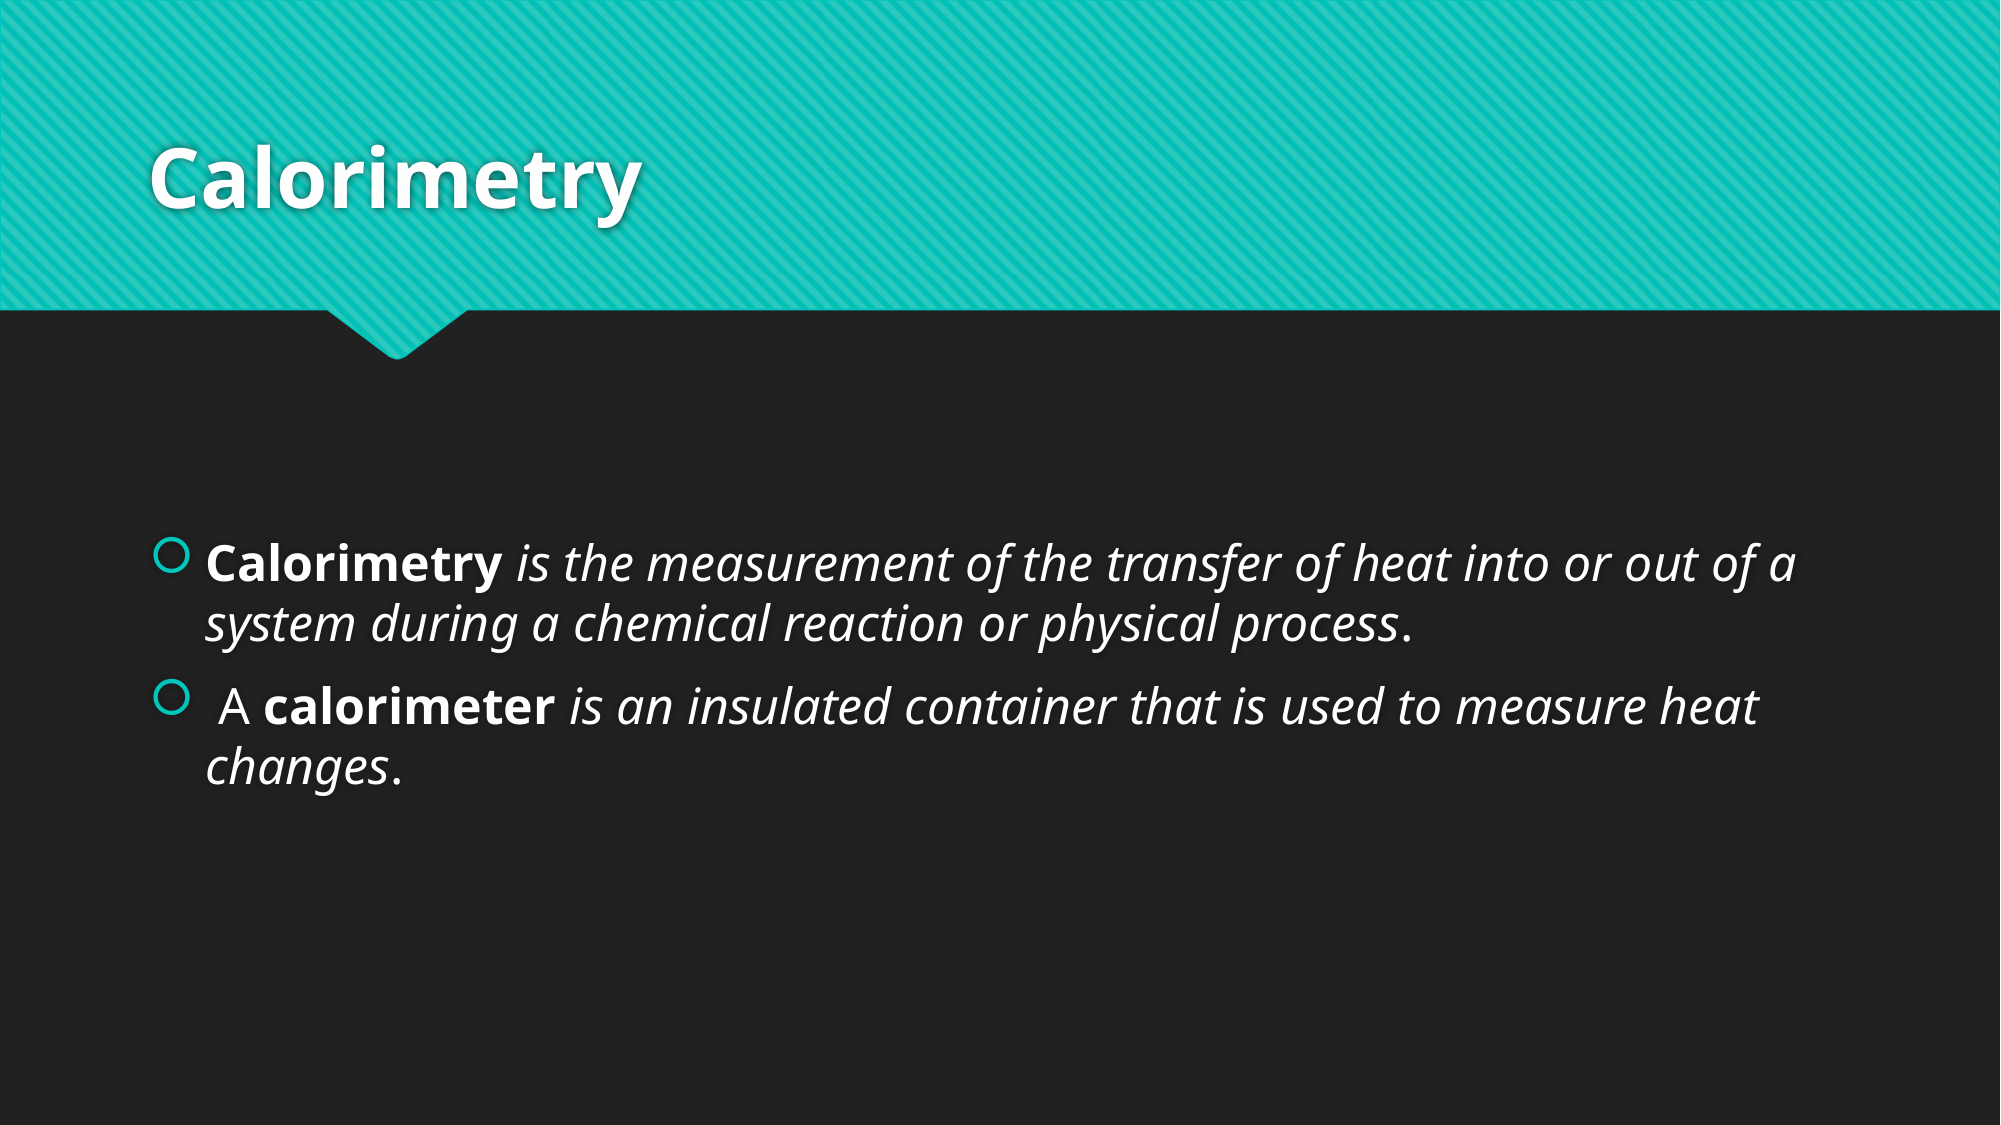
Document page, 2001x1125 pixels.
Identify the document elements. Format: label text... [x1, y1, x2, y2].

list Calorimetry is the measurement of the transfer of heat into or out of a system during a chemical reaction or physical process. A calorimeter is an insulated container that is used to measure heat changes. [134, 364, 1866, 962]
title Calorimetry [132, 73, 1868, 233]
